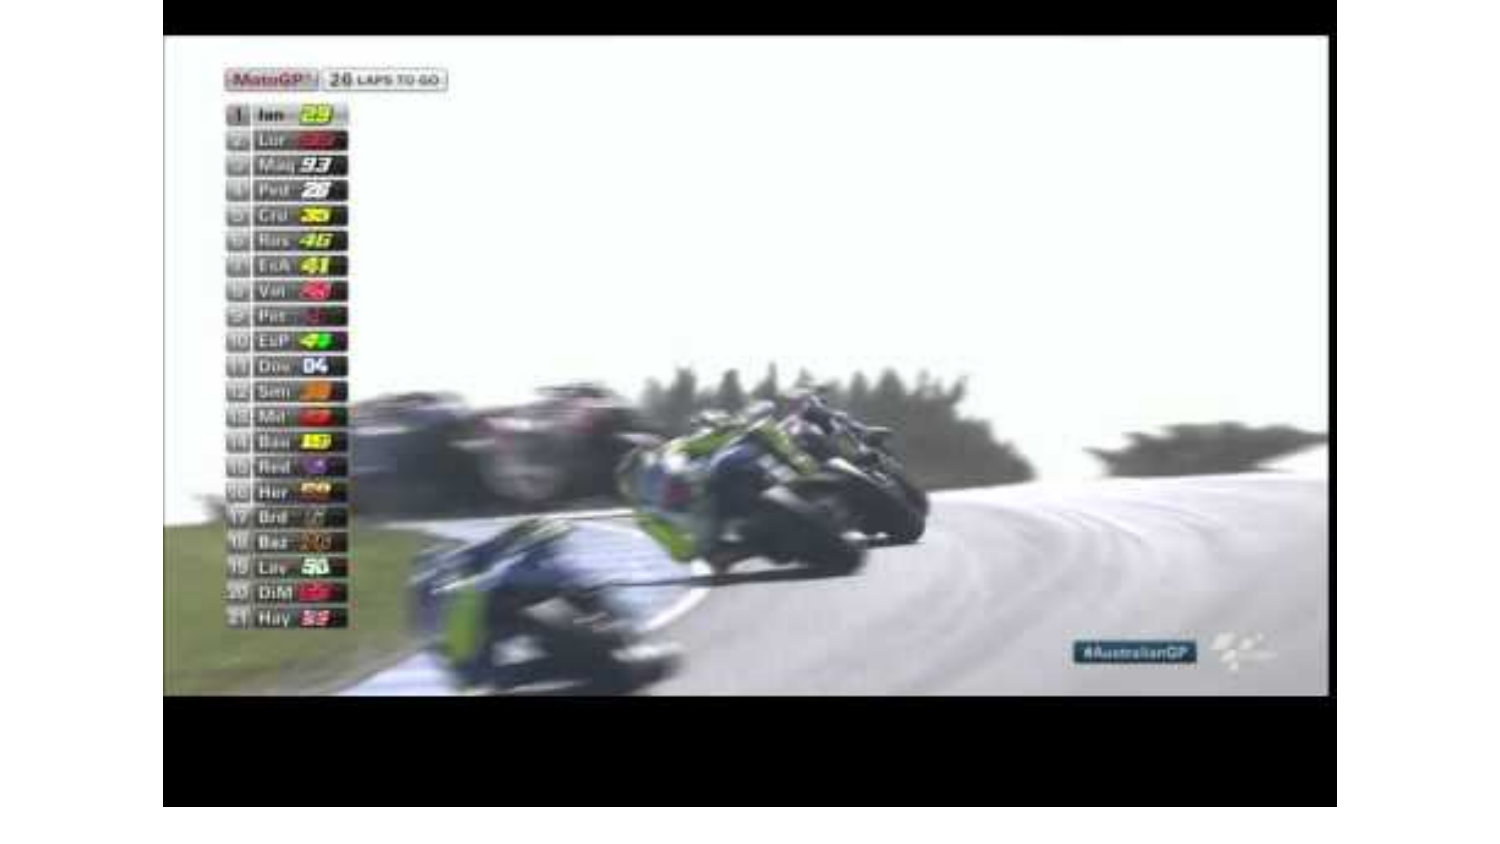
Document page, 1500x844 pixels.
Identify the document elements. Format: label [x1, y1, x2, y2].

picture [163, 0, 1337, 807]
